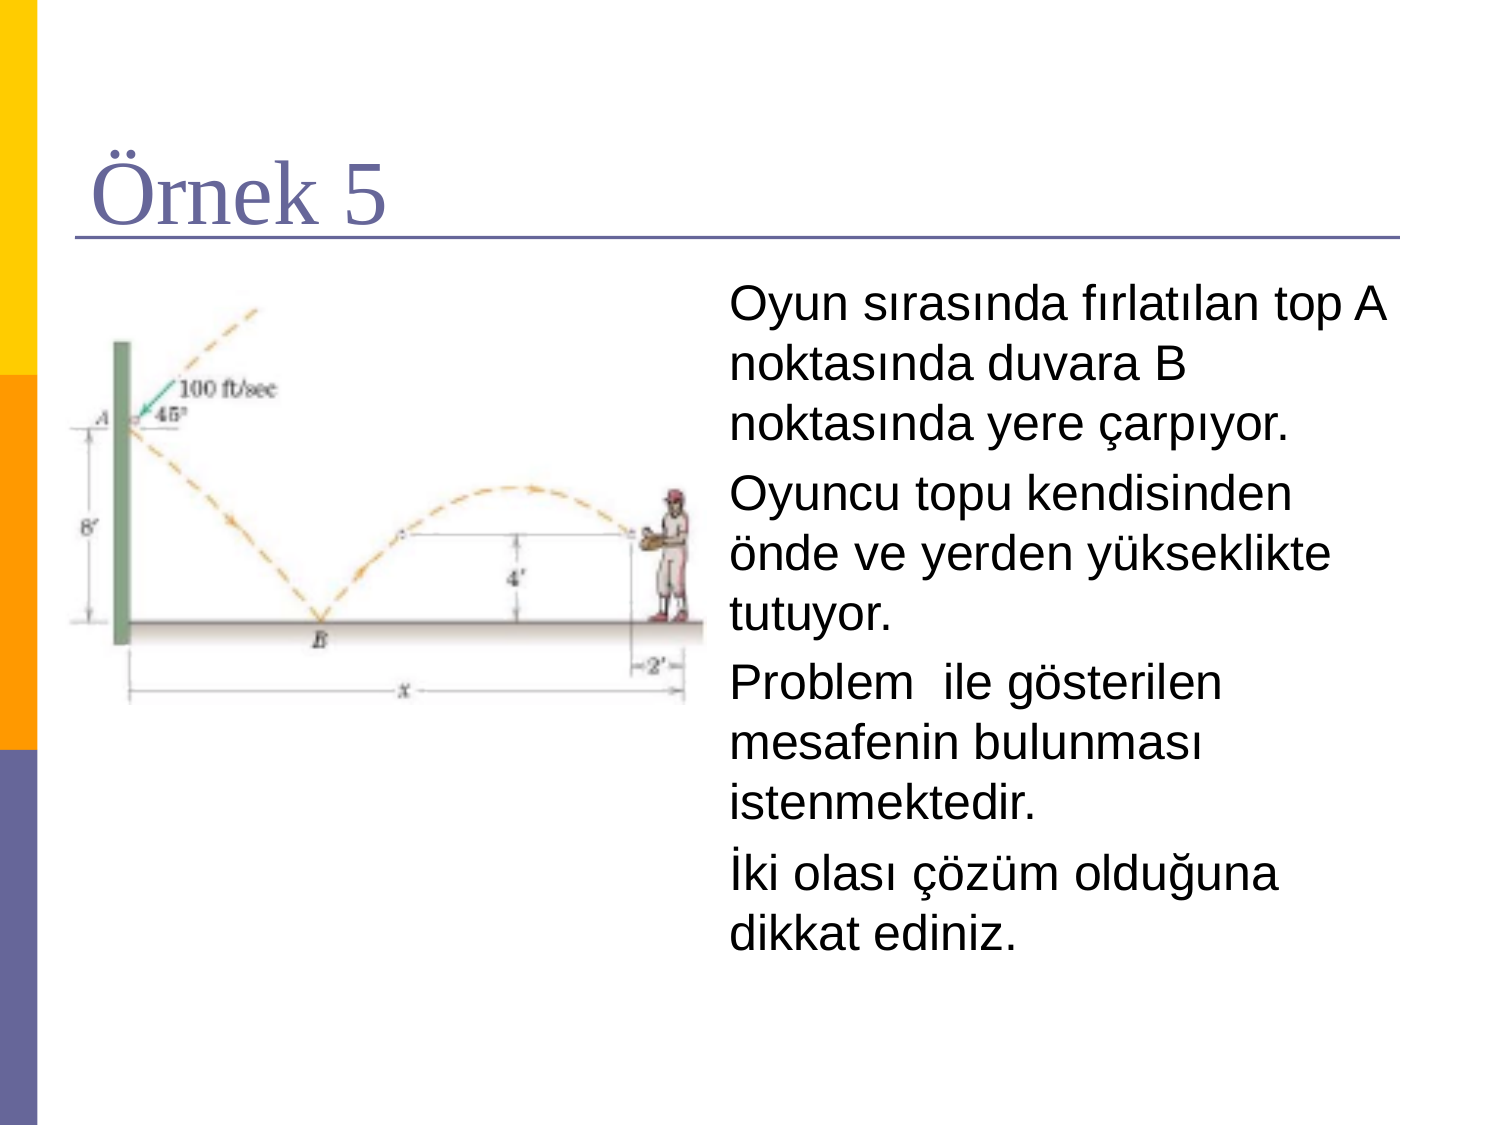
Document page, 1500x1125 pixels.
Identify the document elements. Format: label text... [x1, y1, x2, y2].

title Örnek 5 [75, 45, 1425, 250]
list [52, 290, 708, 705]
